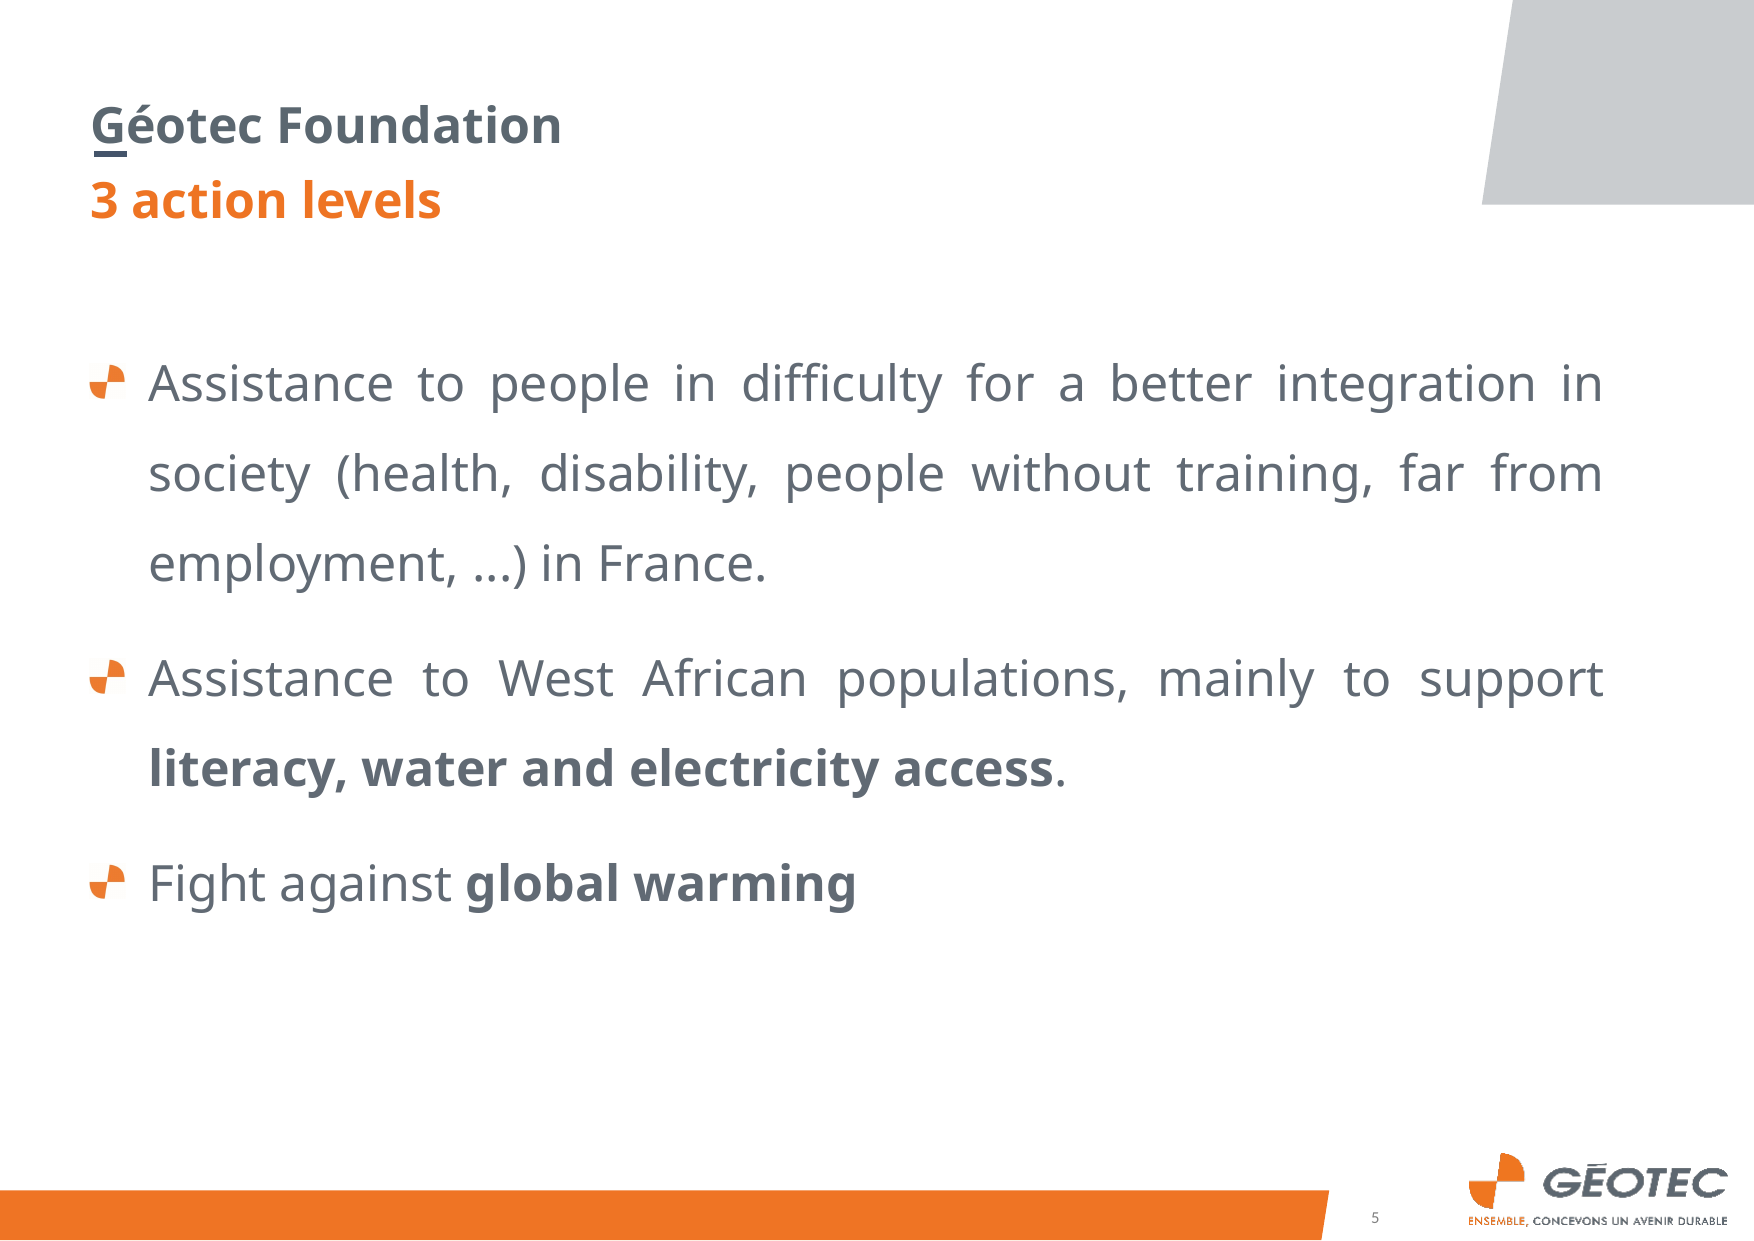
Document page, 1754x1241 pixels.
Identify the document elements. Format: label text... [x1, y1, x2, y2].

picture [89, 863, 126, 899]
text_box Assistance to people in difficulty for a better integration in society (health, disability, people without training, far from employment, ...) in France. Assistance to West African populations, mainly to support literacy, water and electricity access. Fight against global warming [75, 313, 1621, 978]
text_box 3 action levels [74, 153, 654, 218]
picture [89, 658, 126, 694]
text_box Géotec Foundation [75, 69, 615, 133]
picture [1469, 1153, 1728, 1227]
picture [89, 363, 126, 399]
